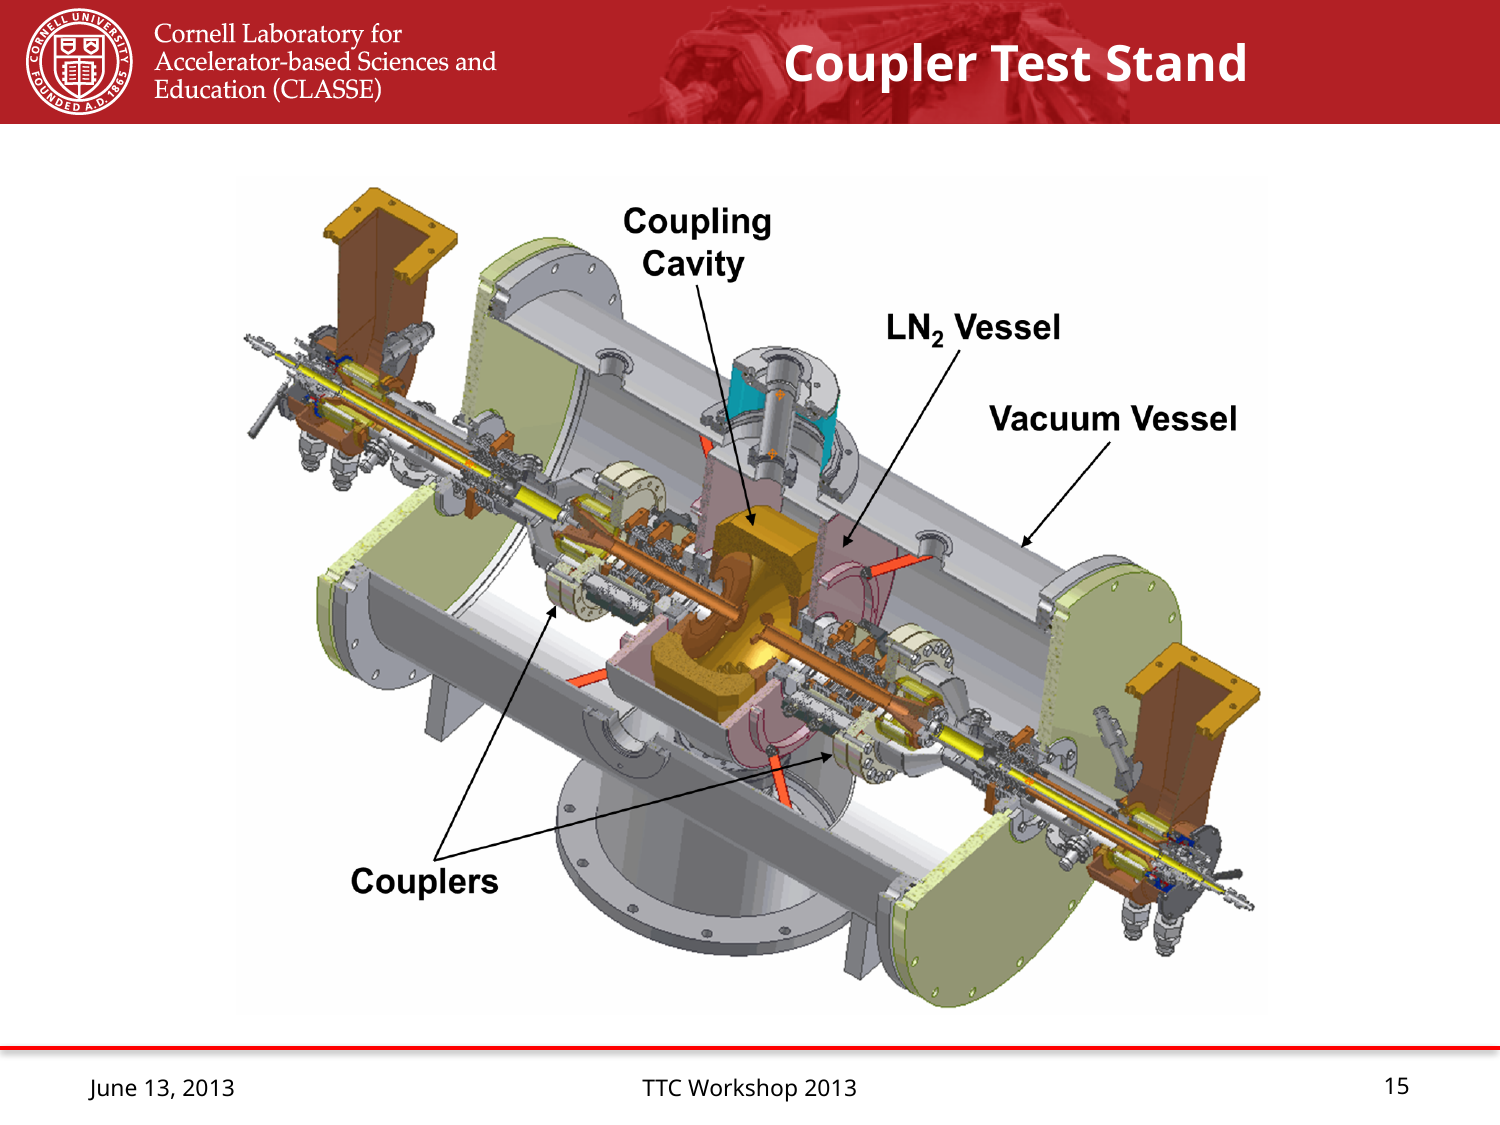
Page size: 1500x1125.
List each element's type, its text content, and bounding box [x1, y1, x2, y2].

slide_number 15 [1074, 1062, 1425, 1112]
picture [236, 176, 1268, 1016]
footer TTC Workshop 2013 [512, 1062, 988, 1112]
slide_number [75, 1062, 425, 1112]
picture [0, 0, 1500, 143]
title Coupler Test Stand [615, 23, 1417, 96]
